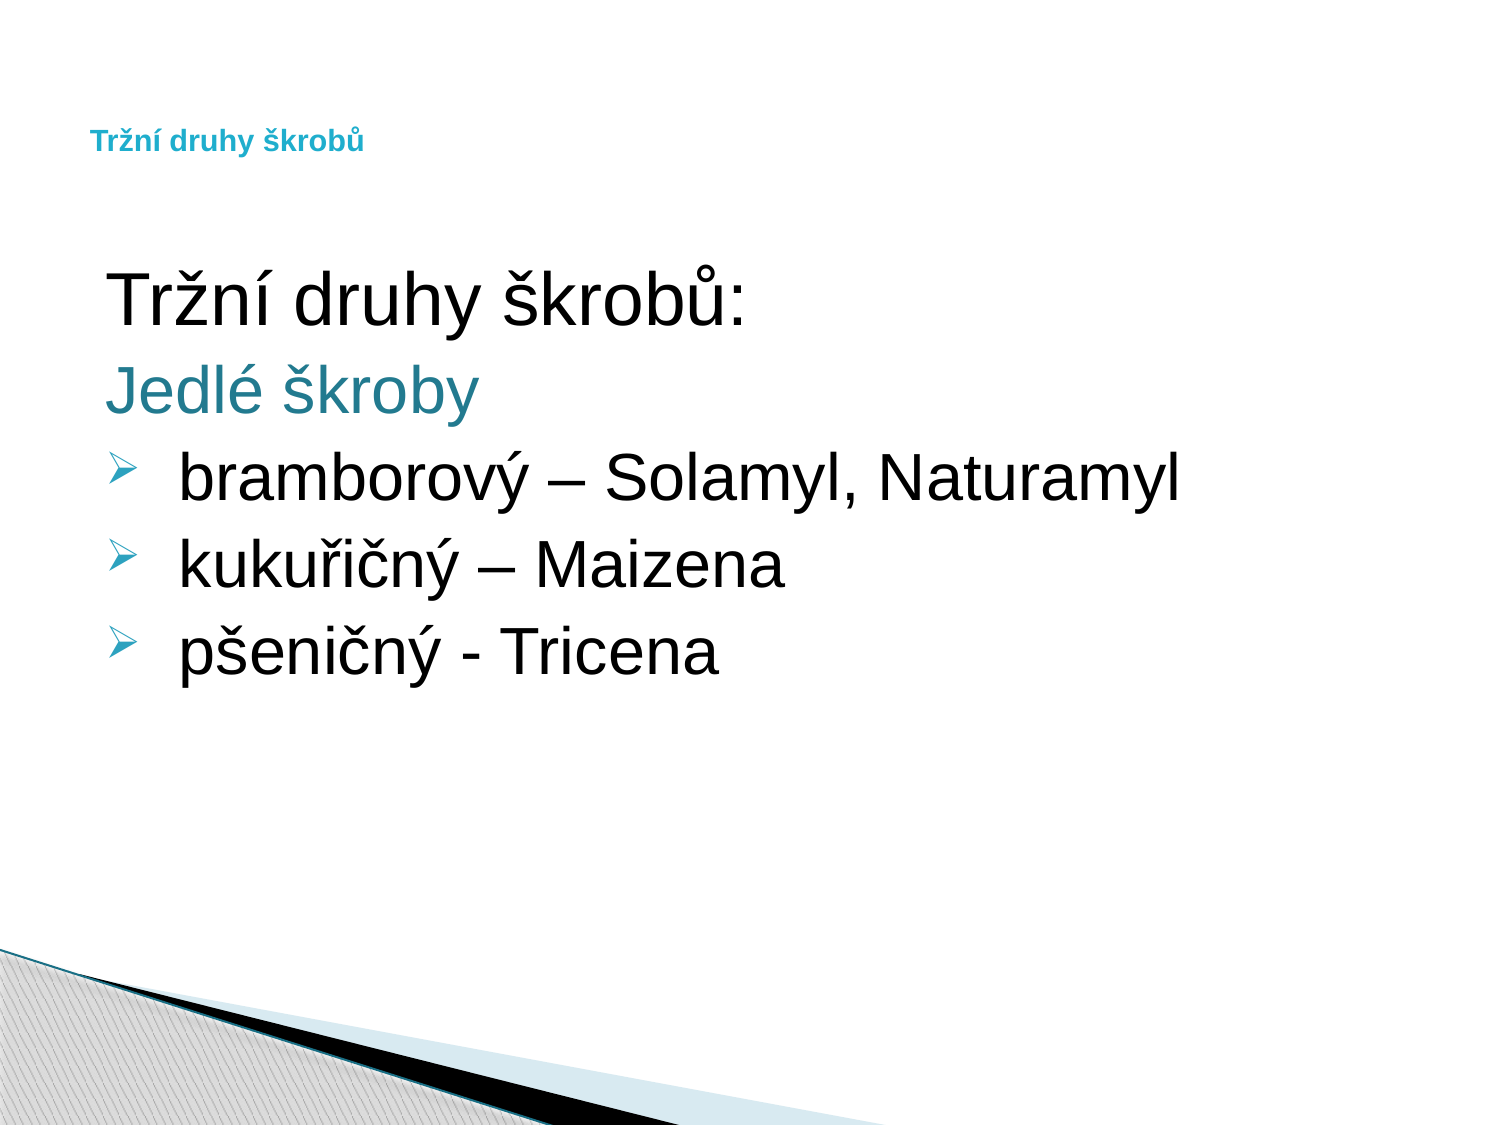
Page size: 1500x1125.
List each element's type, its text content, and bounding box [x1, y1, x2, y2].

list Tržní druhy škrobů: Jedlé škroby bramborový – Solamyl, Naturamyl kukuřičný – Maizena pšeničný - Tricena [74, 242, 1426, 986]
title Tržní druhy škrobů [75, 45, 1425, 233]
